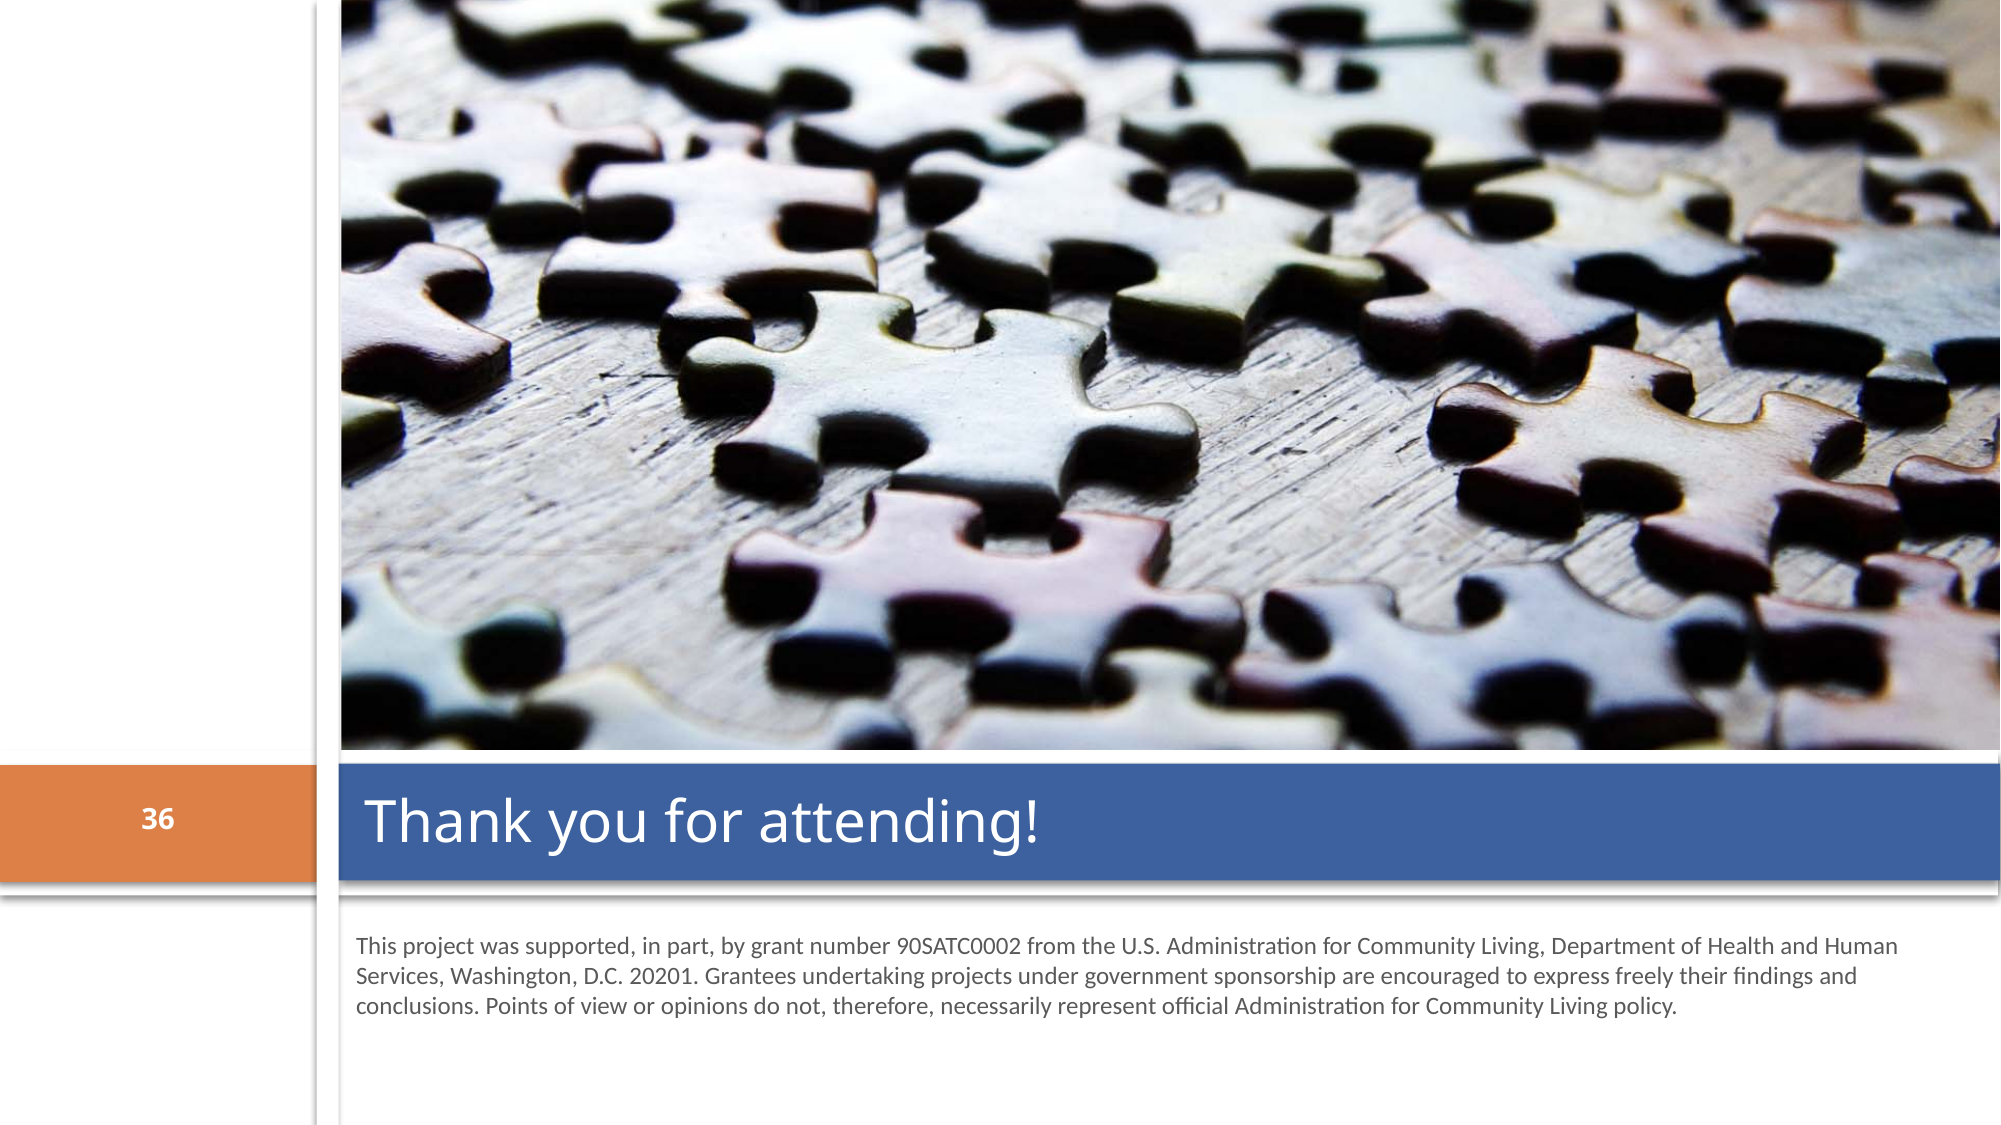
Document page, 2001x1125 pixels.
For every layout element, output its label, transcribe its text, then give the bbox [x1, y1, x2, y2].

title Thank you for attending! [350, 762, 1950, 875]
slide_number 36 [0, 765, 317, 875]
picture [341, 0, 2000, 750]
list This project was supported, in part, by grant number 90SATC0002 from the U.S. Administration for Community Living, Department of Health and Human Services, Washington, D.C. 20201. Grantees undertaking projects under government sponsorship are encouraged to express freely their findings and conclusions. Points of view or opinions do not, therefore, necessarily represent official Administration for Community Living policy. [341, 921, 1942, 1035]
